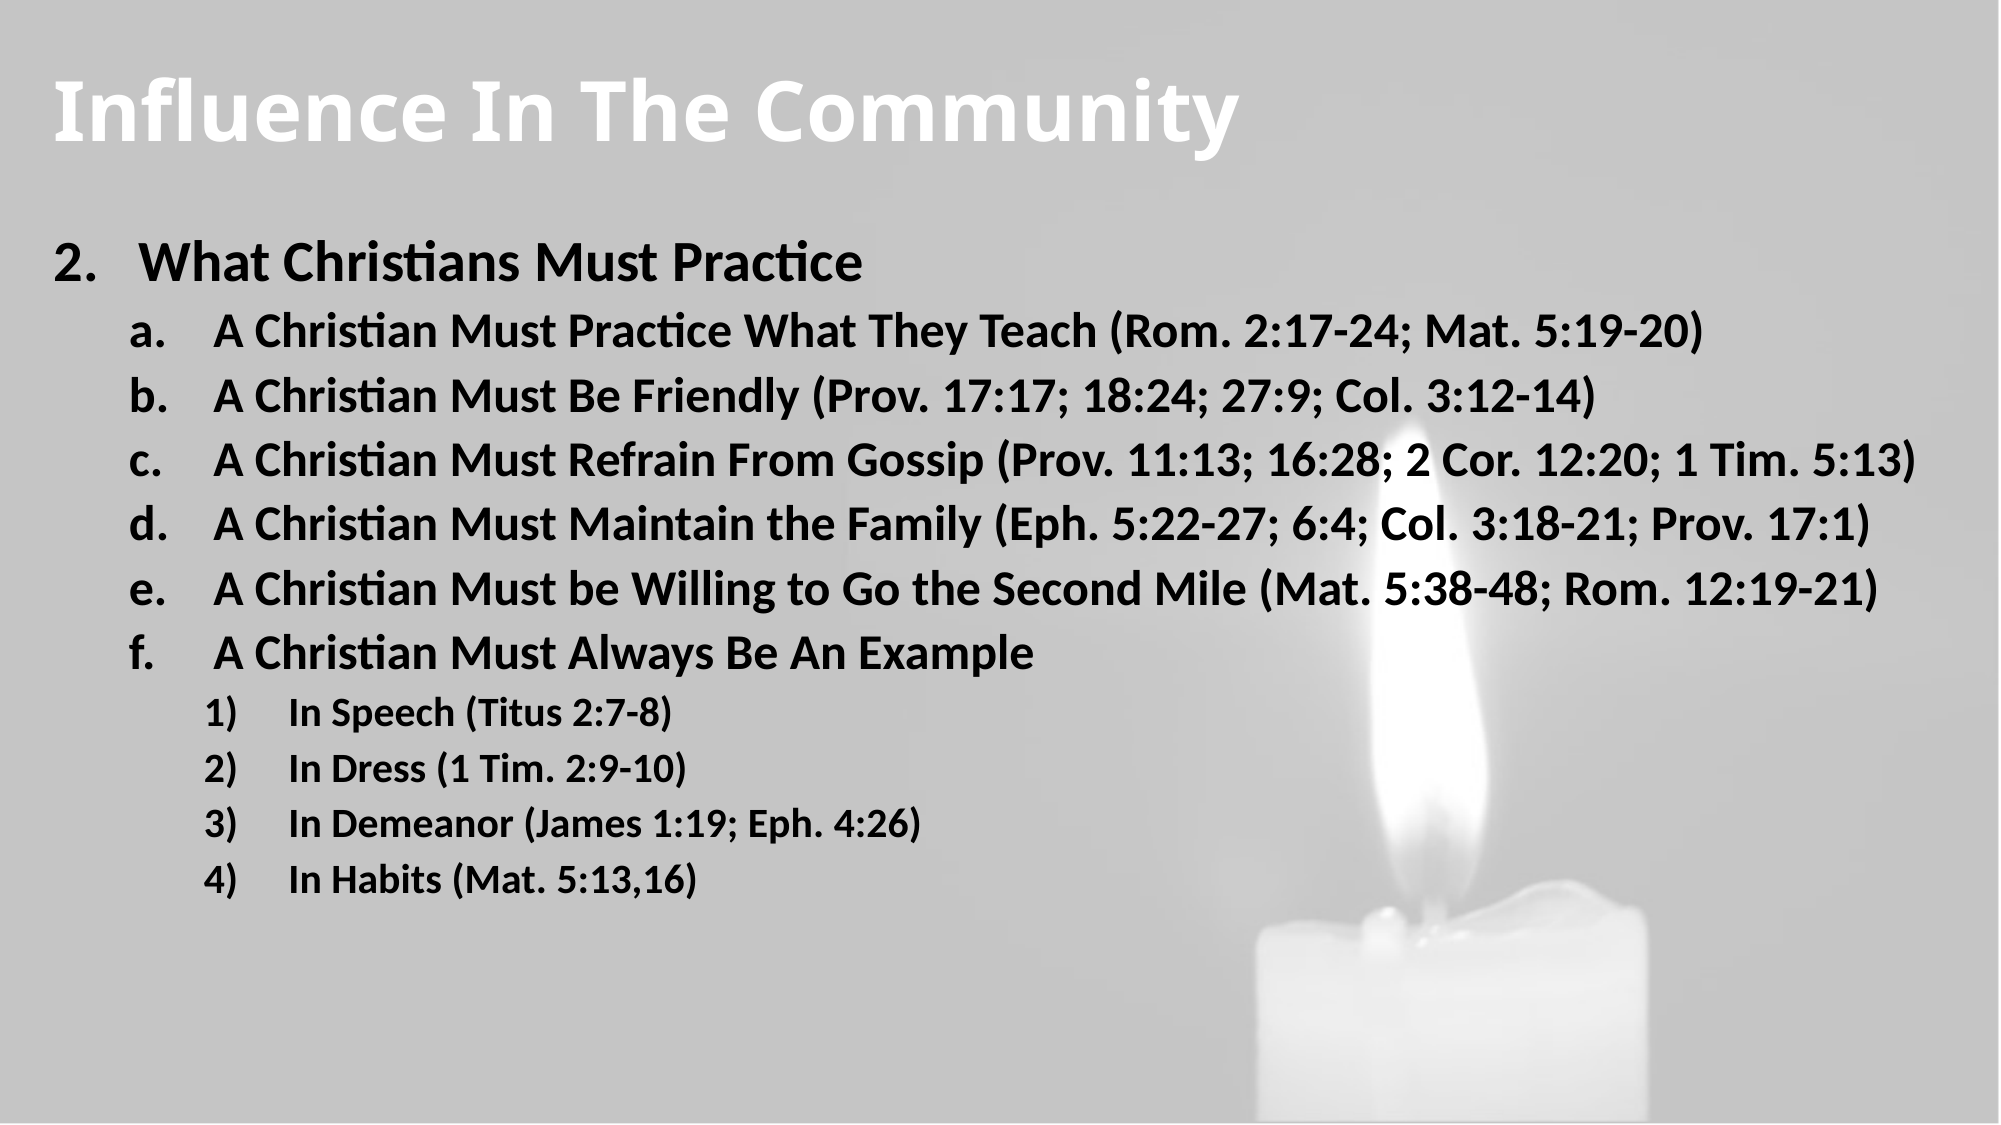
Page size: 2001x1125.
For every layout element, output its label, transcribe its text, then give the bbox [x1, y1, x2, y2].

picture [0, 0, 2001, 1125]
title Influence In The Community [39, 27, 1937, 202]
list What Christians Must Practice A Christian Must Practice What They Teach (Rom. 2:17-24; Mat. 5:19-20) A Christian Must Be Friendly (Prov. 17:17; 18:24; 27:9; Col. 3:12-14) A Christian Must Refrain From Gossip (Prov. 11:13; 16:28; 2 Cor. 12:20; 1 Tim. 5:13) A Christian Must Maintain the Family (Eph. 5:22-27; 6:4; Col. 3:18-21; Prov. 17:1) A Christian Must be Willing to Go the Second Mile (Mat. 5:38-48; Rom. 12:19-21) A Christian Must Always Be An Example In Speech (Titus 2:7-8) In Dress (1 Tim. 2:9-10) In Demeanor (James 1:19; Eph. 4:26) In Habits (Mat. 5:13,16) [39, 223, 1937, 1087]
